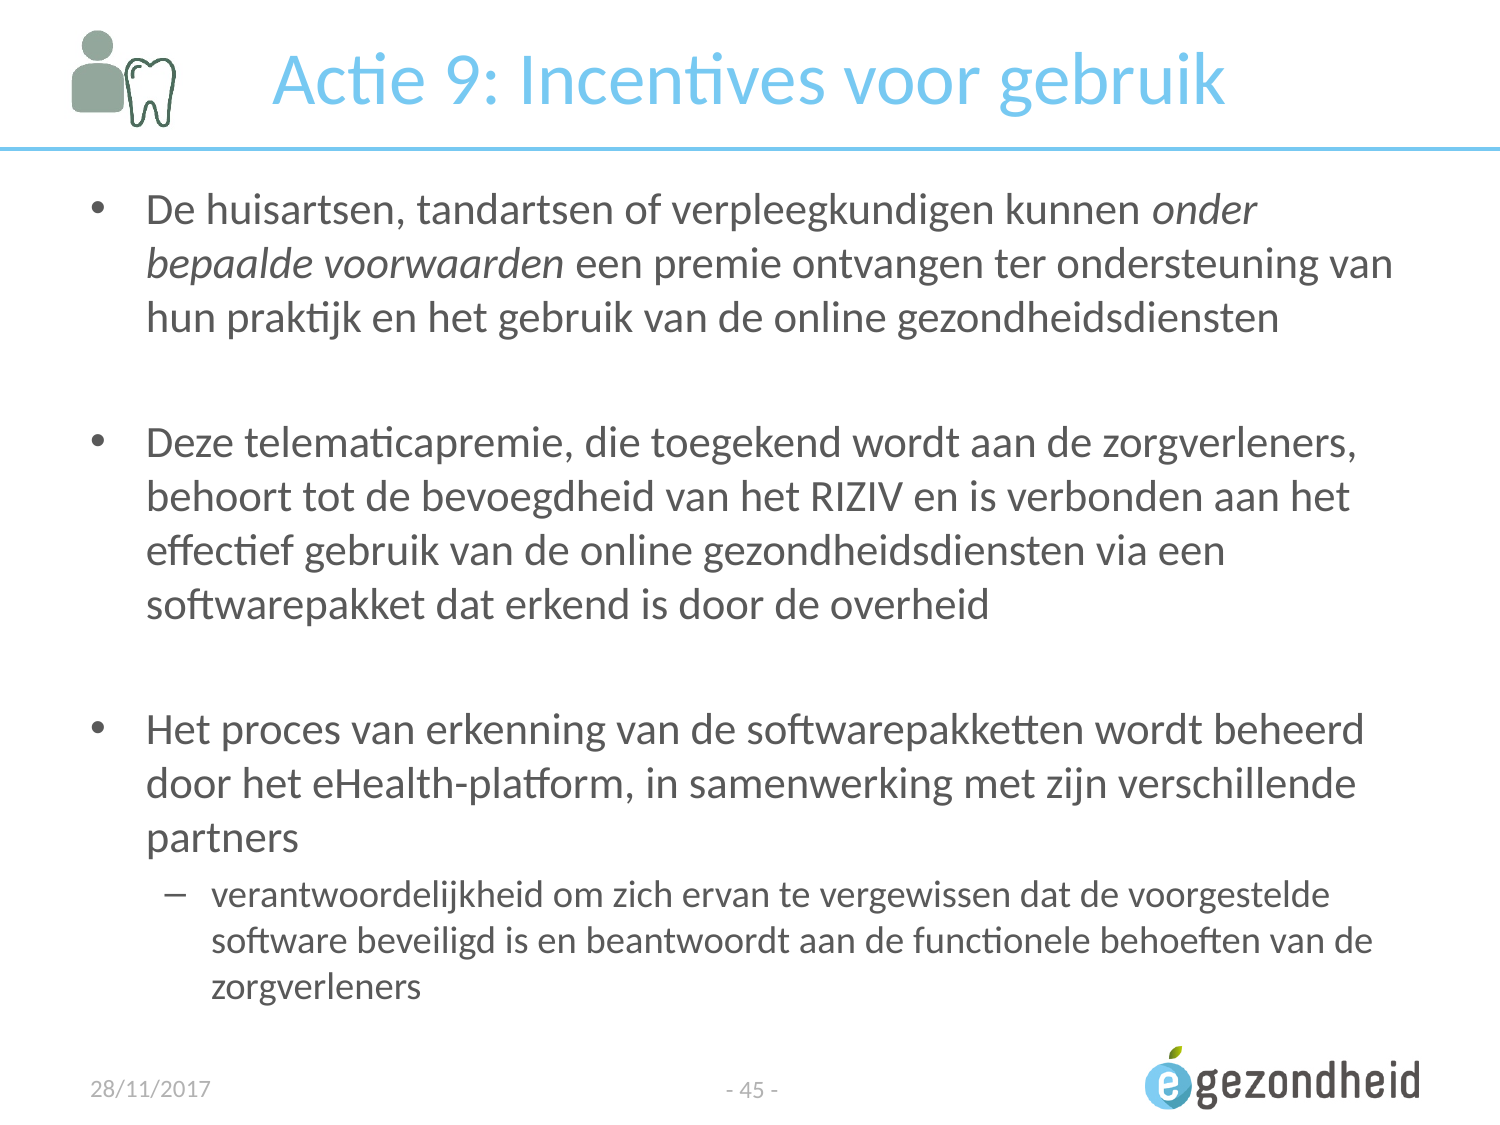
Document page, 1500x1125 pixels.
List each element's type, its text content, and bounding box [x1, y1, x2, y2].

picture [1116, 1037, 1447, 1125]
list De huisartsen, tandartsen of verpleegkundigen kunnen onder bepaalde voorwaarden een premie ontvangen ter ondersteuning van hun praktijk en het gebruik van de online gezondheidsdiensten Deze telematicapremie, die toegekend wordt aan de zorgverleners, behoort tot de bevoegdheid van het RIZIV en is verbonden aan het effectief gebruik van de online gezondheidsdiensten via een softwarepakket dat erkend is door de overheid Het proces van erkenning van de softwarepakketten wordt beheerd door het eHealth-platform, in samenwerking met zijn verschillende partners verantwoordelijkheid om zich ervan te vergewissen dat de voorgestelde software beveiligd is en beantwoordt aan de functionele behoeften van de zorgverleners [75, 172, 1425, 1035]
title Actie 9: Incentives voor gebruik [0, 0, 1500, 149]
picture [64, 18, 184, 138]
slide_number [75, 1057, 425, 1118]
slide_number - 45 - [577, 1058, 928, 1119]
